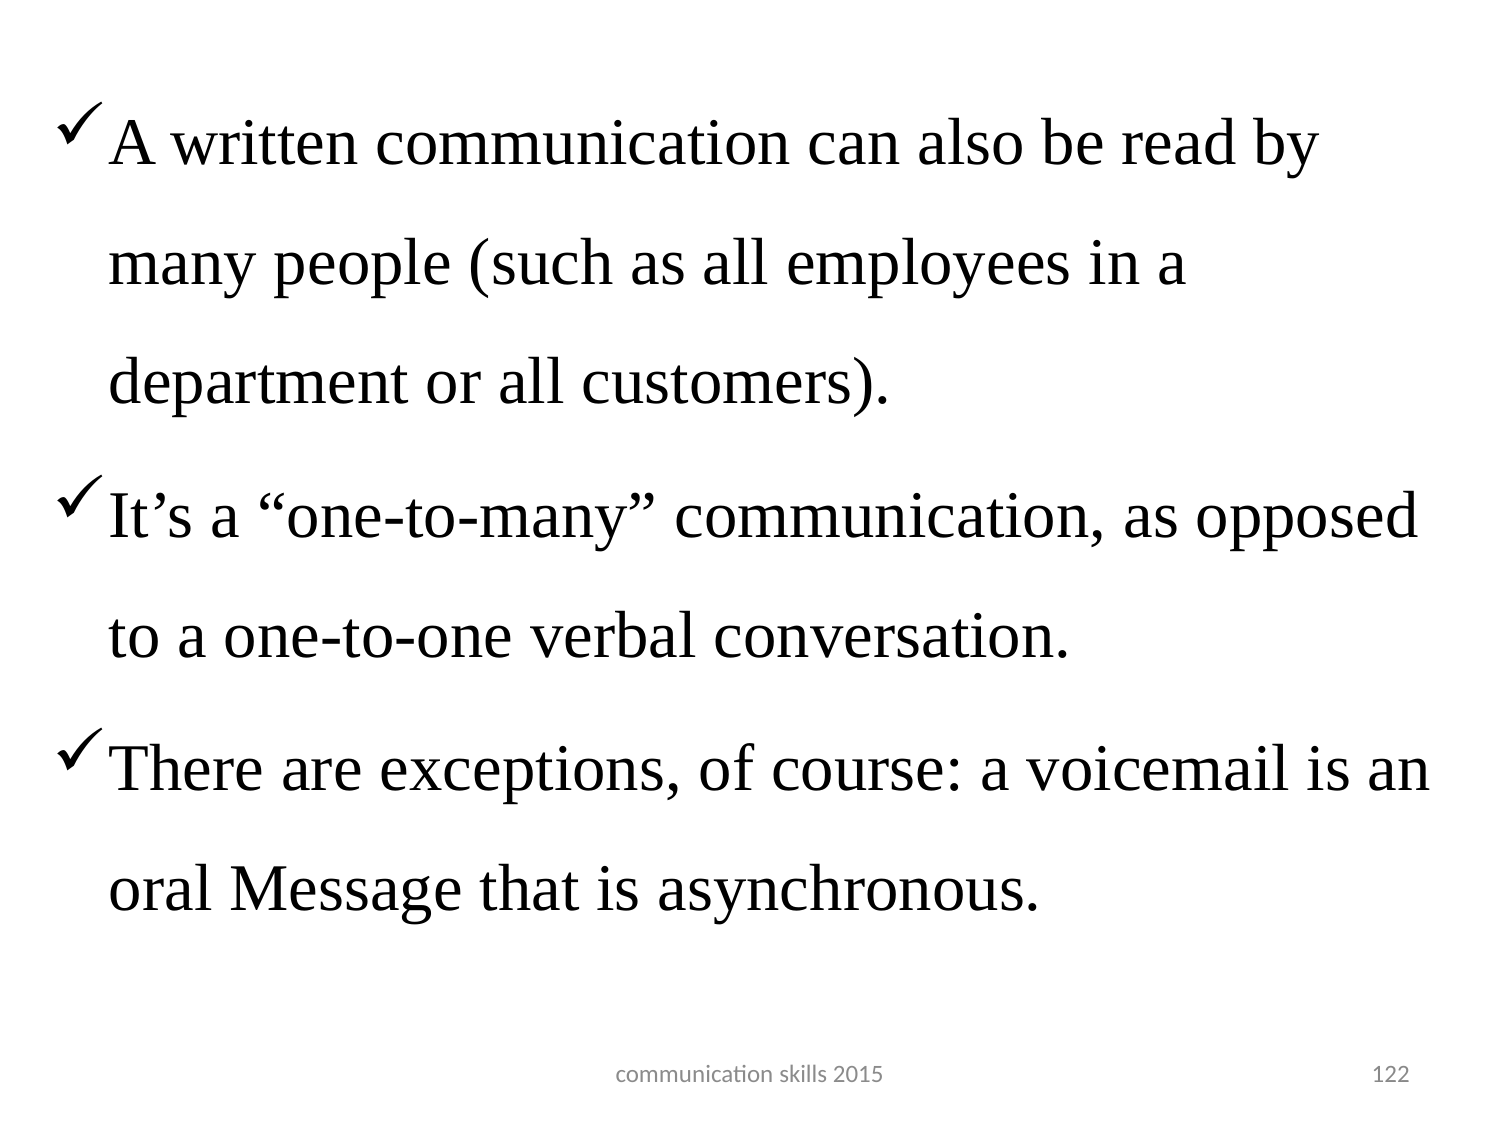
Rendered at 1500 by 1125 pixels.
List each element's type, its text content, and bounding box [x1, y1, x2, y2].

footer communication skills 2015 [512, 1042, 988, 1103]
slide_number 122 [1074, 1042, 1425, 1103]
list A written communication can also be read by many people (such as all employees in a department or all customers). It’s a “one-to-many” communication, as opposed to a one-to-one verbal conversation. There are exceptions, of course: a voicemail is an oral Message that is asynchronous. [37, 50, 1475, 1005]
